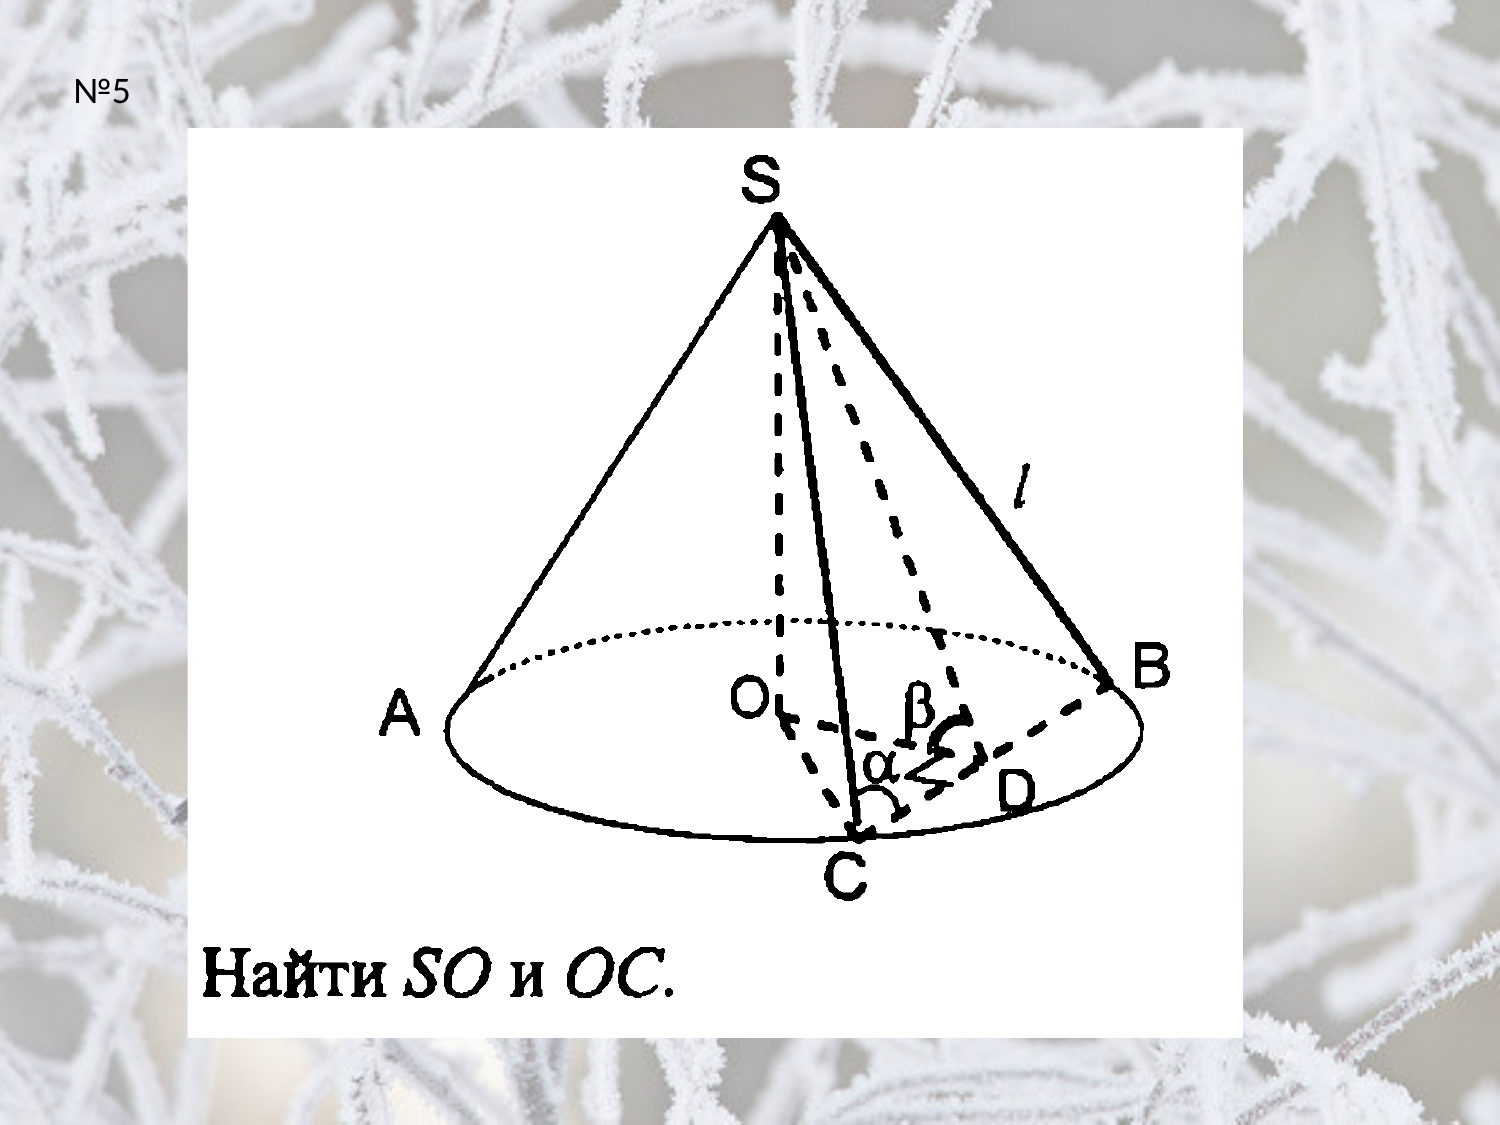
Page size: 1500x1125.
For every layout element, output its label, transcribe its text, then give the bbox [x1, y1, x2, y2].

text_box №5 [58, 58, 258, 119]
picture [187, 128, 1244, 1038]
